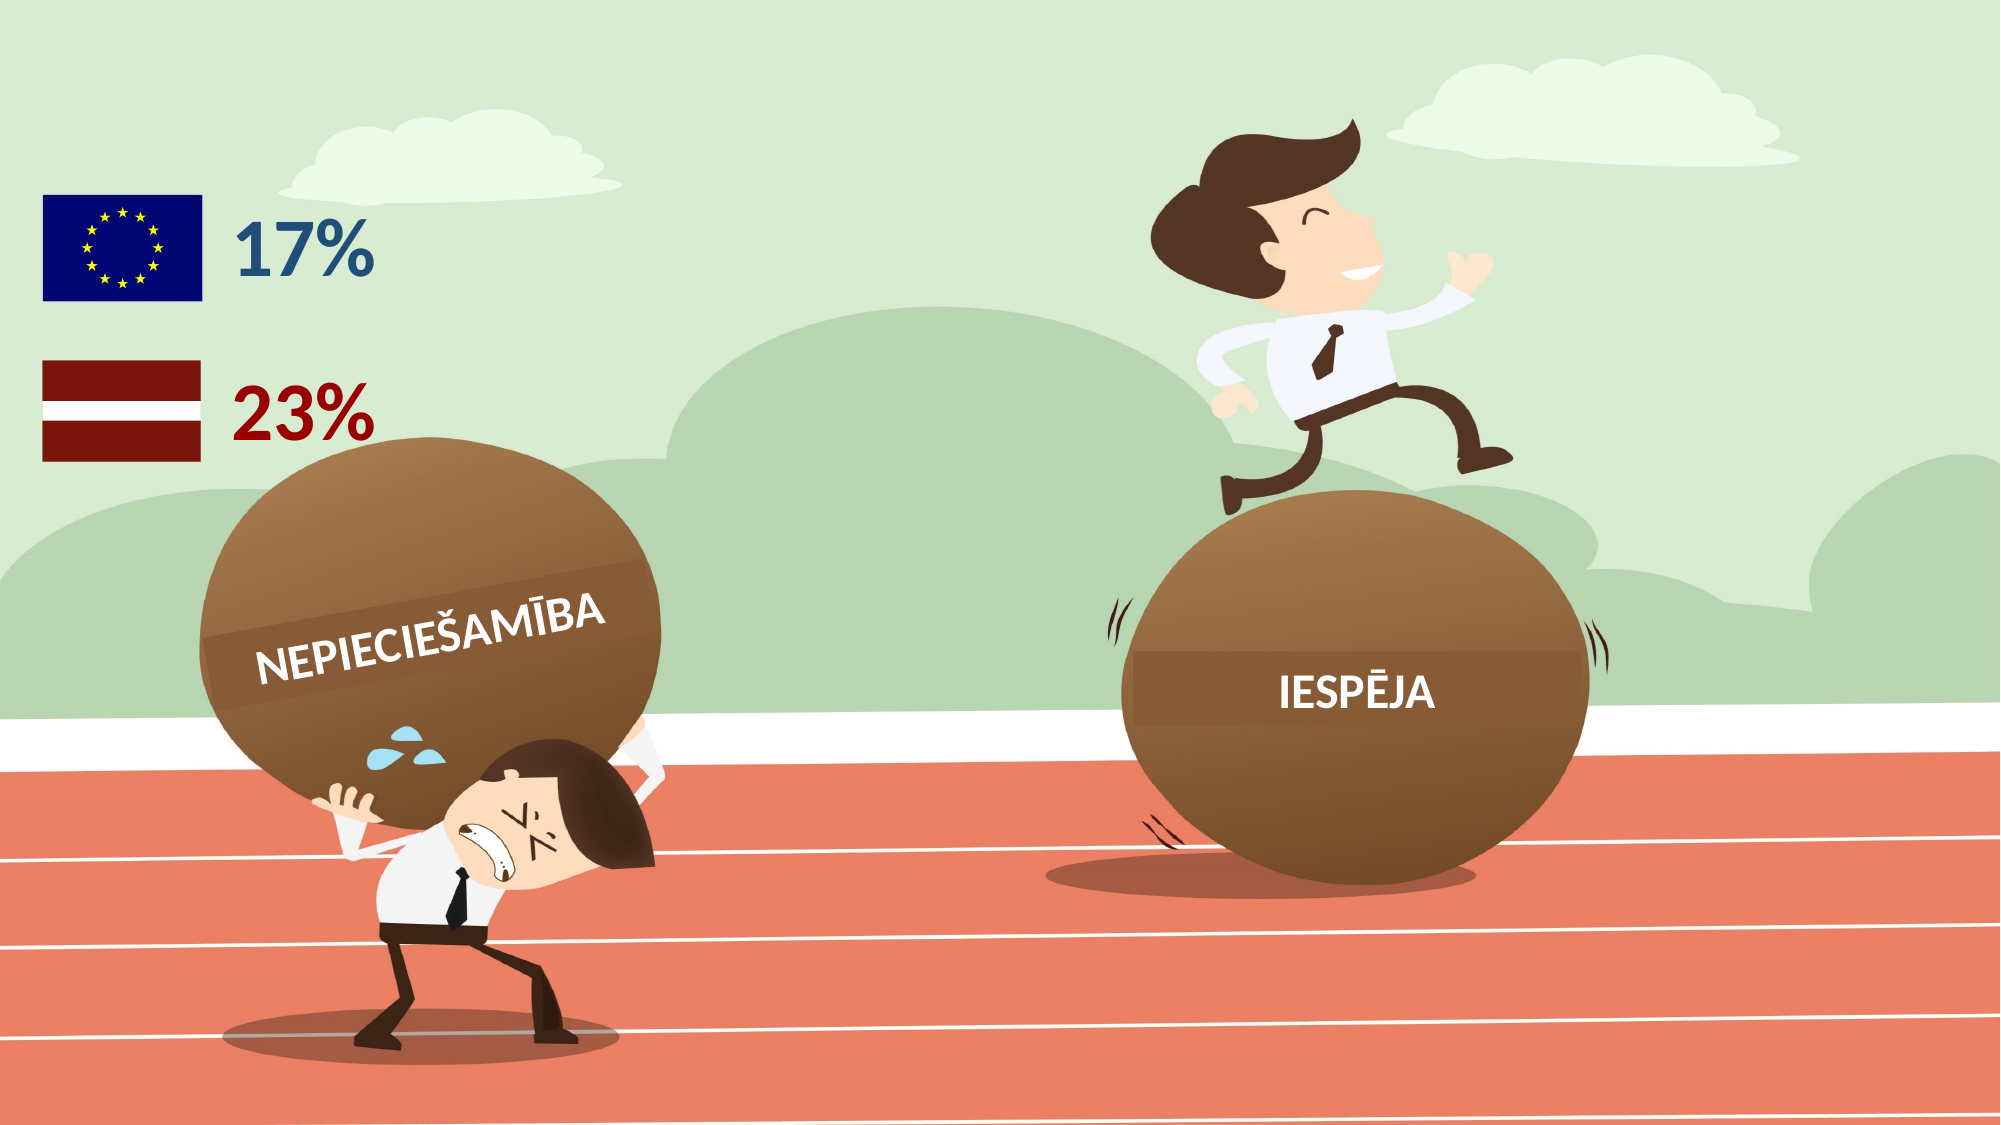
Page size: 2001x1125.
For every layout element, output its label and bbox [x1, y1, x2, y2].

text_box [0, 0, 2000, 1125]
text_box [42, 185, 404, 467]
